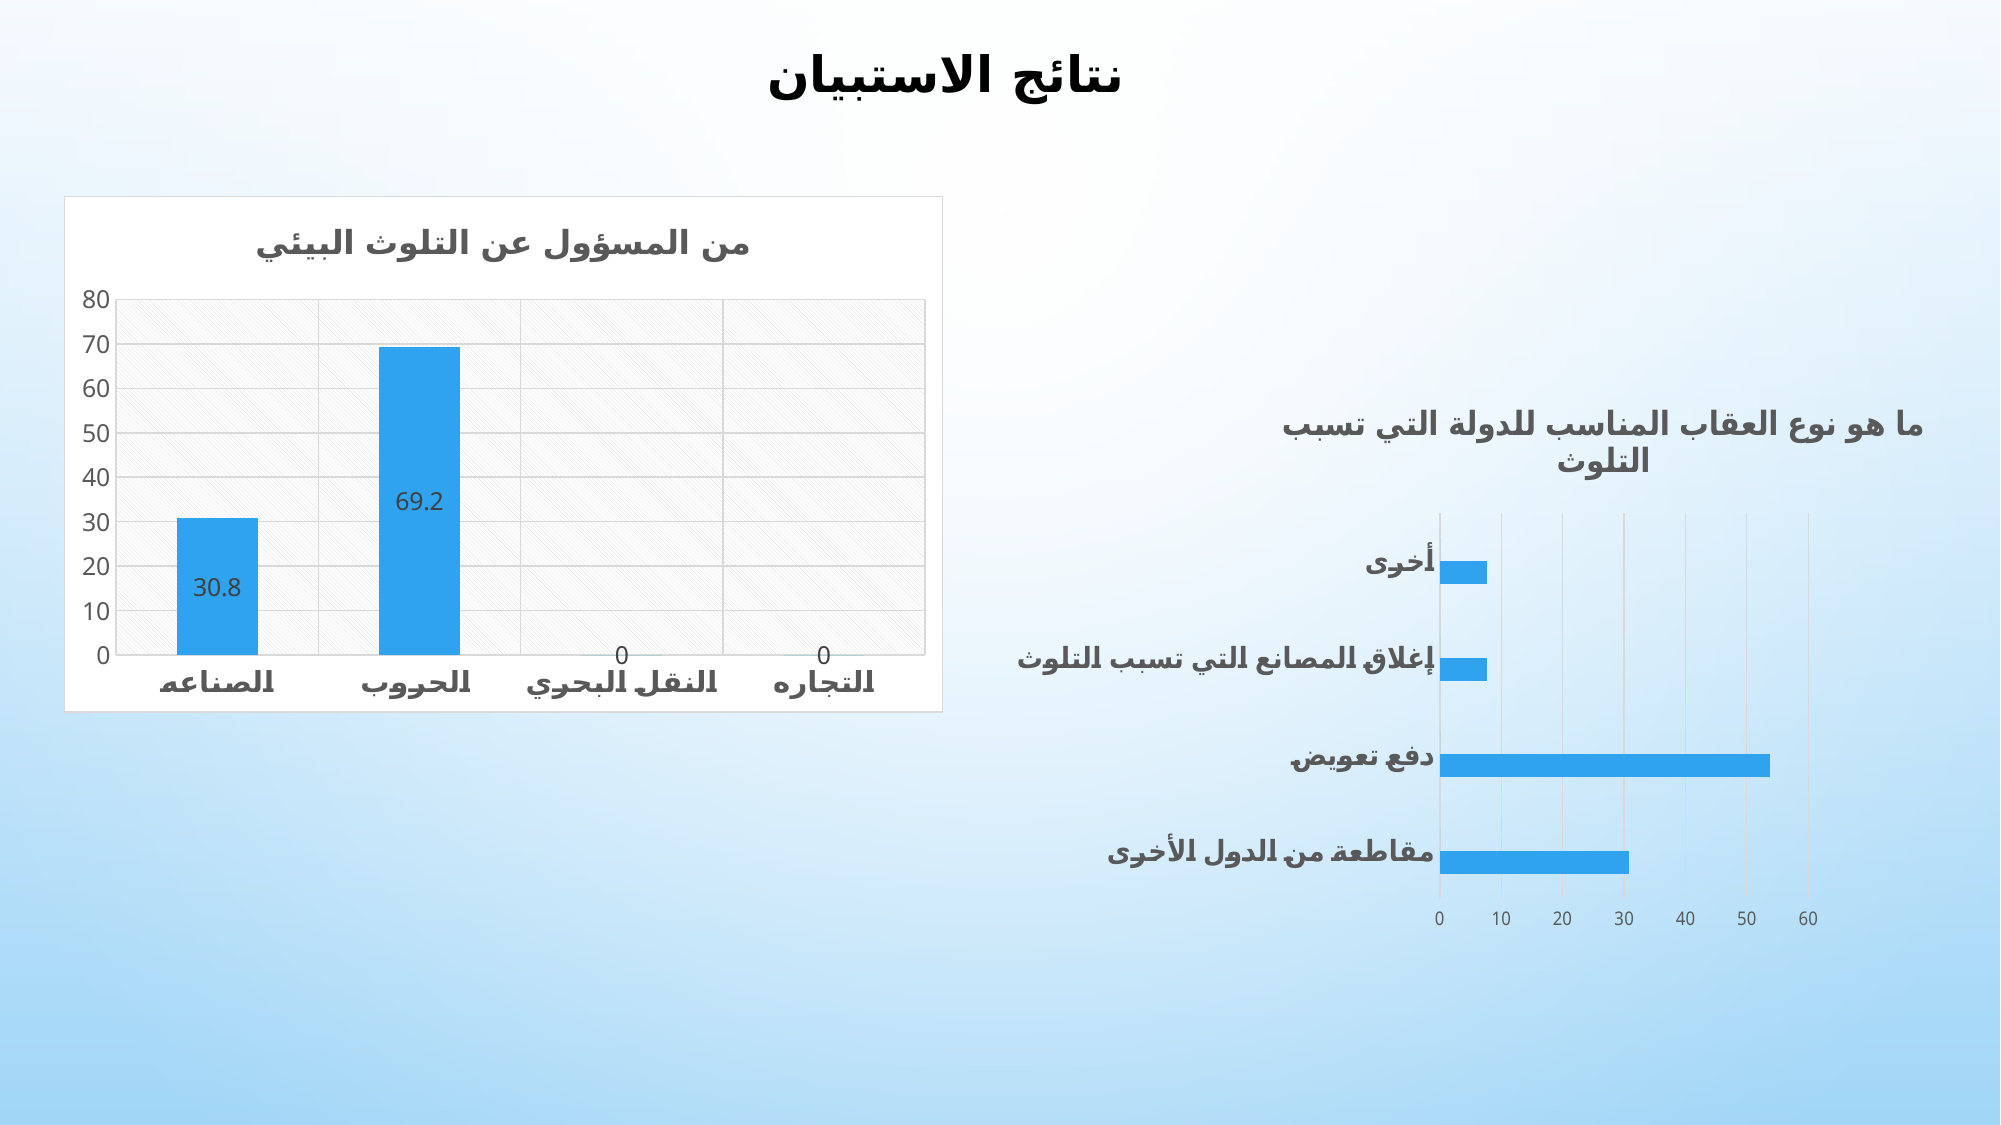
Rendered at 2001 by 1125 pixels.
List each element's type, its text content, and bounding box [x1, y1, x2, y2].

list نتائج الاستبيان [44, 23, 1847, 105]
picture [0, 0, 2000, 1125]
chart [999, 387, 1937, 944]
chart [63, 195, 944, 713]
